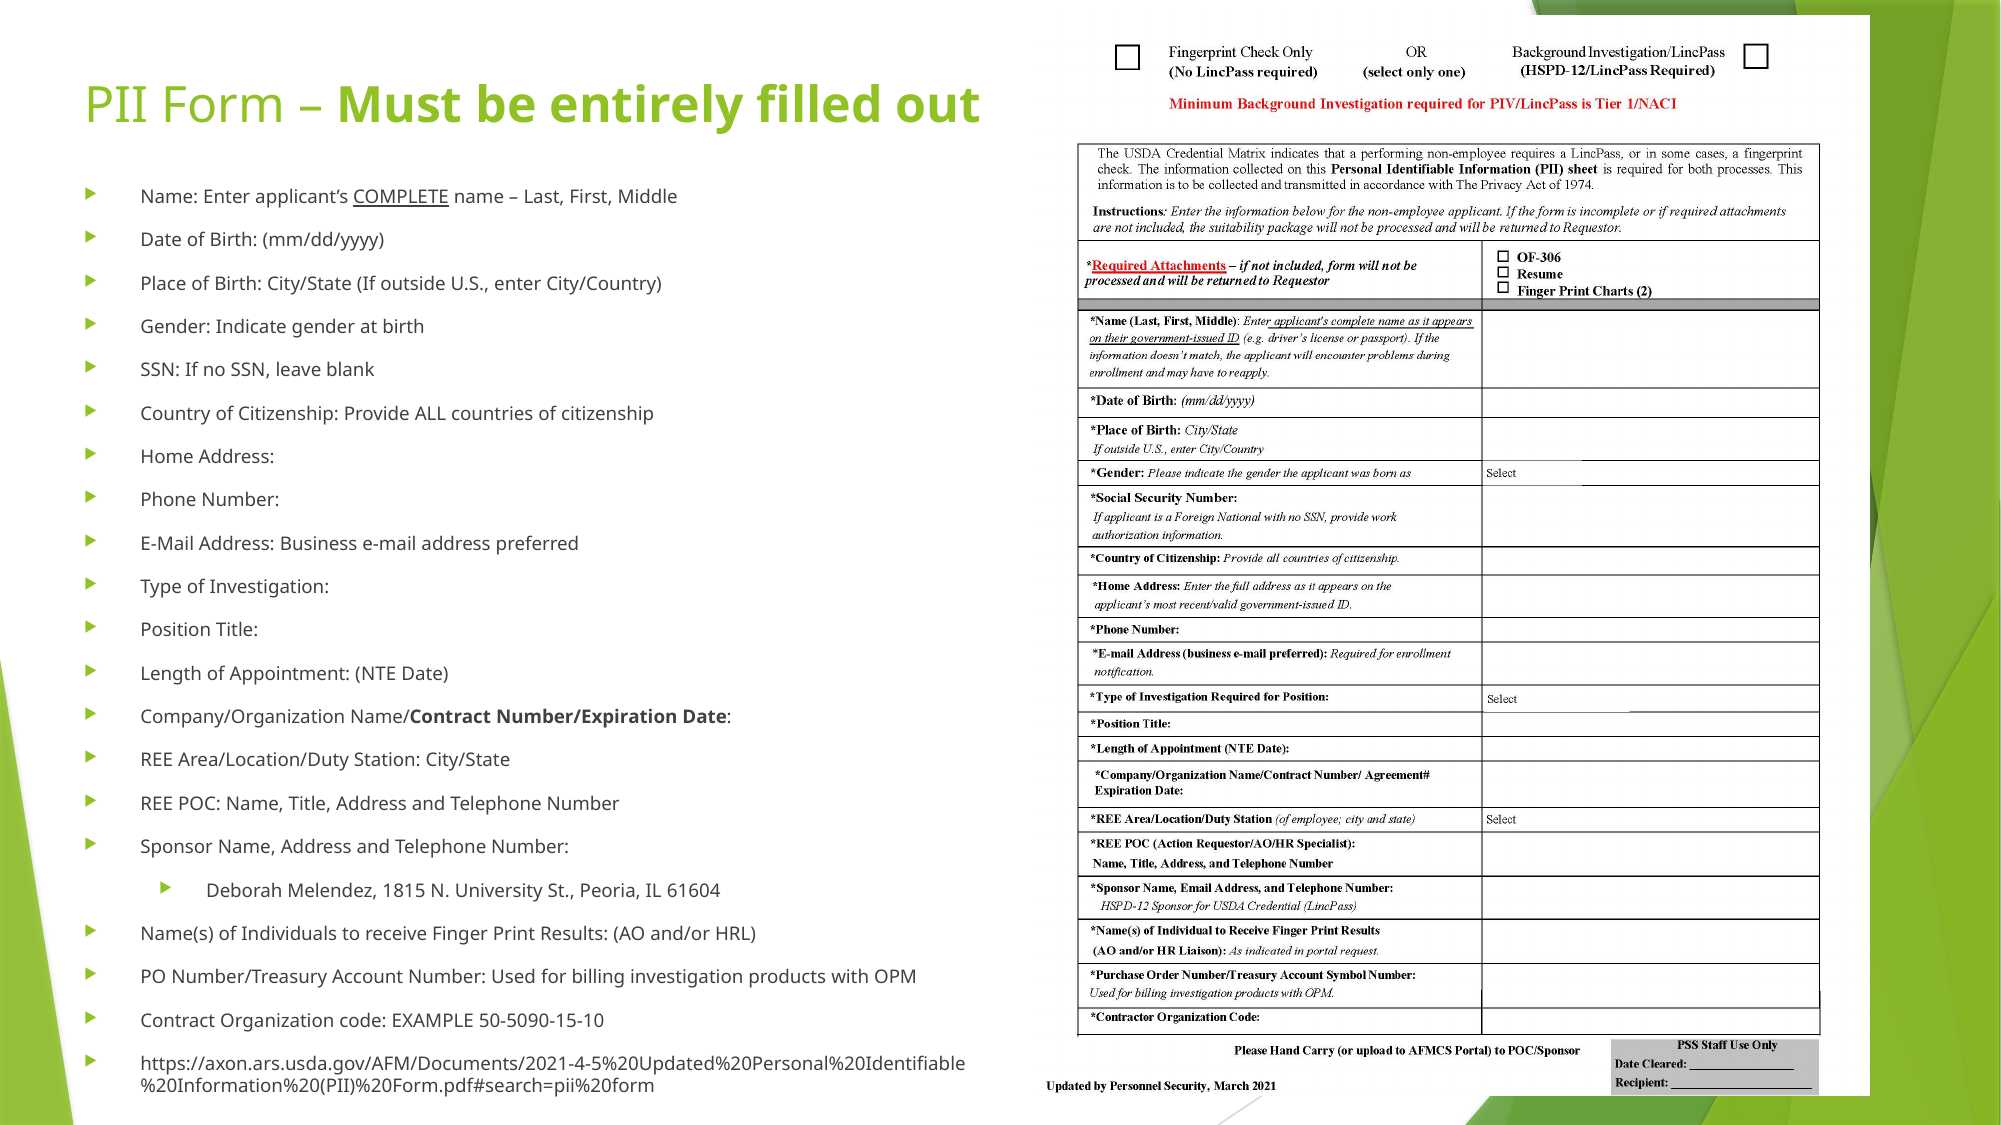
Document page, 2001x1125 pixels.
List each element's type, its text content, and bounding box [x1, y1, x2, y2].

list Name: Enter applicant’s COMPLETE name – Last, First, Middle Date of Birth: (mm/dd/yyyy) Place of Birth: City/State (If outside U.S., enter City/Country) Gender: Indicate gender at birth SSN: If no SSN, leave blank Country of Citizenship: Provide ALL countries of citizenship Home Address: Phone Number: E-Mail Address: Business e-mail address preferred Type of Investigation: Position Title: Length of Appointment: (NTE Date) Company/Organization Name/Contract Number/Expiration Date: REE Area/Location/Duty Station: City/State REE POC: Name, Title, Address and Telephone Number Sponsor Name, Address and Telephone Number: Deborah Melendez, 1815 N. University St., Peoria, IL 61604 Name(s) of Individuals to receive Finger Print Results: (AO and/or HRL) PO Number/Treasury Account Number: Used for billing investigation products with OPM Contract Organization code: EXAMPLE 50-5090-15-10 https://axon.ars.usda.gov/AFM/Documents/2021-4-5%20Updated%20Personal%20Identifiable%20Information%20(PII)%20Form.pdf#search=pii%20form [69, 177, 1000, 1095]
picture [1034, 15, 1870, 1096]
title PII Form – Must be entirely filled out [69, 64, 1000, 177]
